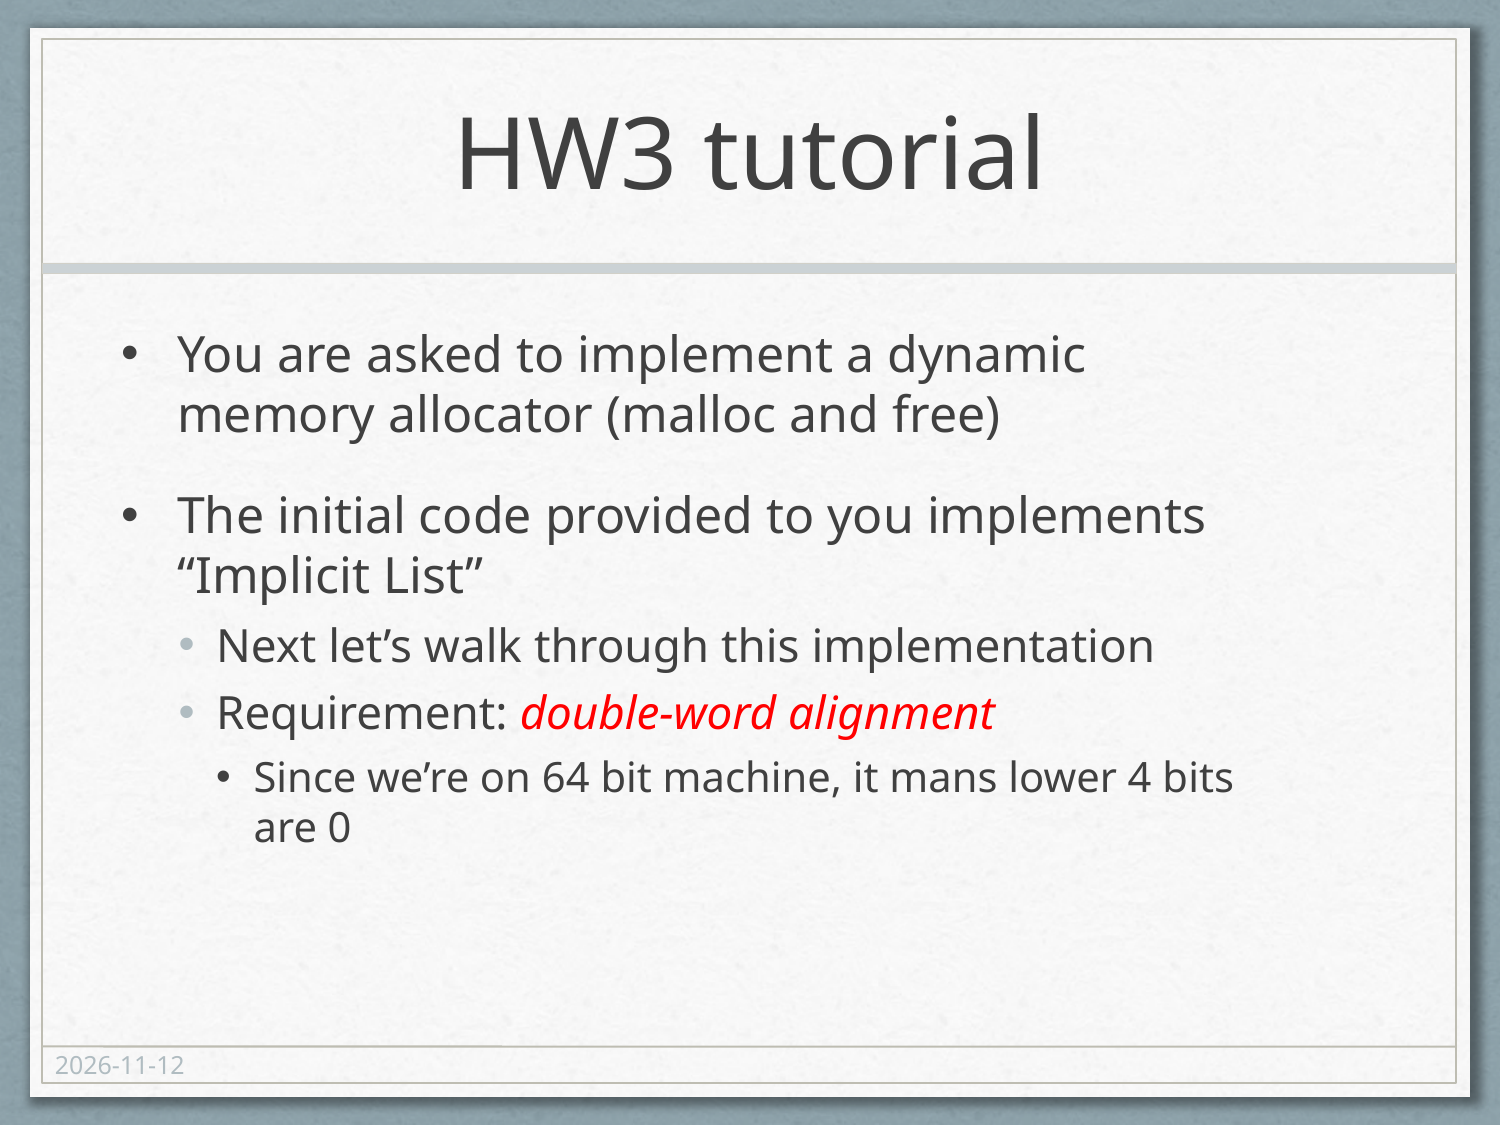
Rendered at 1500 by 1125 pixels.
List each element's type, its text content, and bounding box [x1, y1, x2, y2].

list You are asked to implement a dynamic memory allocator (malloc and free) The initial code provided to you implements “Implicit List” Next let’s walk through this implementation Requirement: double-word alignment Since we’re on 64 bit machine, it mans lower 4 bits are 0 [106, 314, 1311, 960]
title HW3 tutorial [147, 40, 1353, 260]
picture [30, 28, 1470, 1097]
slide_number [39, 1045, 390, 1088]
